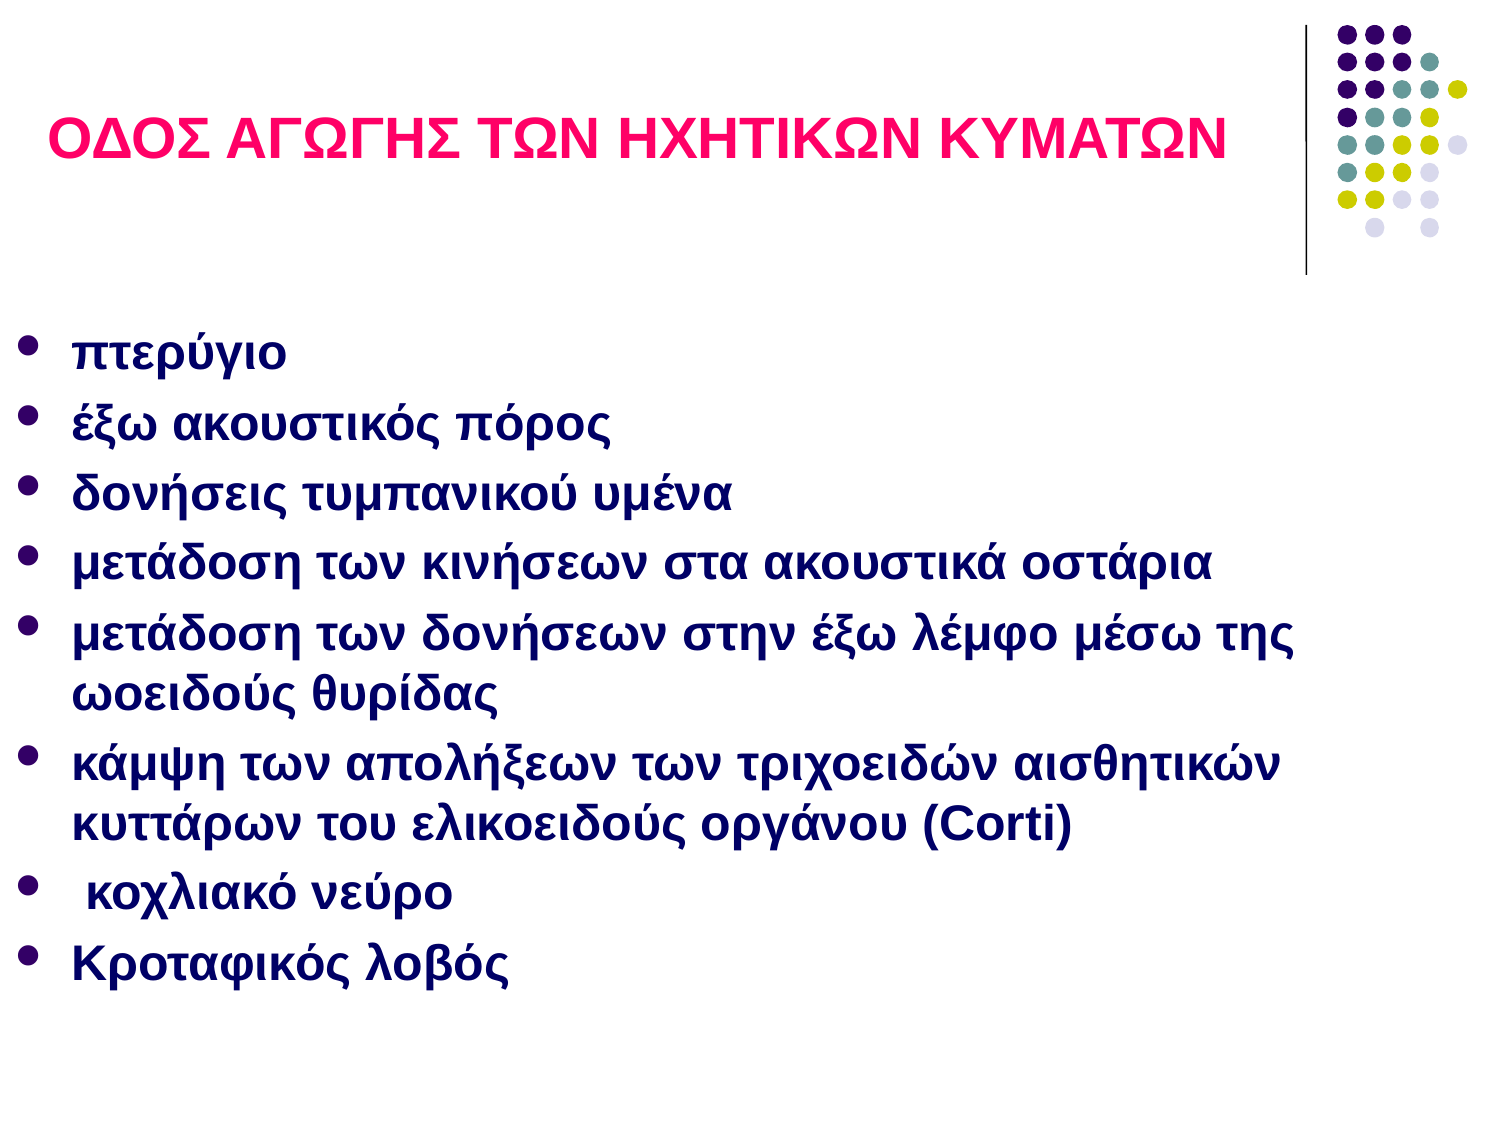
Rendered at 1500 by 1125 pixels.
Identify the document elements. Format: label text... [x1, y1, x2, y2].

title ΟΔΟΣ ΑΓΩΓΗΣ ΤΩΝ ΗΧΗΤΙΚΩΝ ΚΥΜΑΤΩΝ [0, 0, 1401, 263]
list πτερύγιο έξω ακουστικός πόρος δονήσεις τυμπανικού υμένα μετάδοση των κινήσεων στα ακουστικά οστάρια μετάδοση των δονήσεων στην έξω λέμφο μέσω της ωοειδούς θυρίδας κάμψη των απολήξεων των τριχοειδών αισθητικών κυττάρων του ελικοειδούς οργάνου (Corti) κοχλιακό νεύρο Κροταφικός λοβός [0, 312, 1351, 1037]
